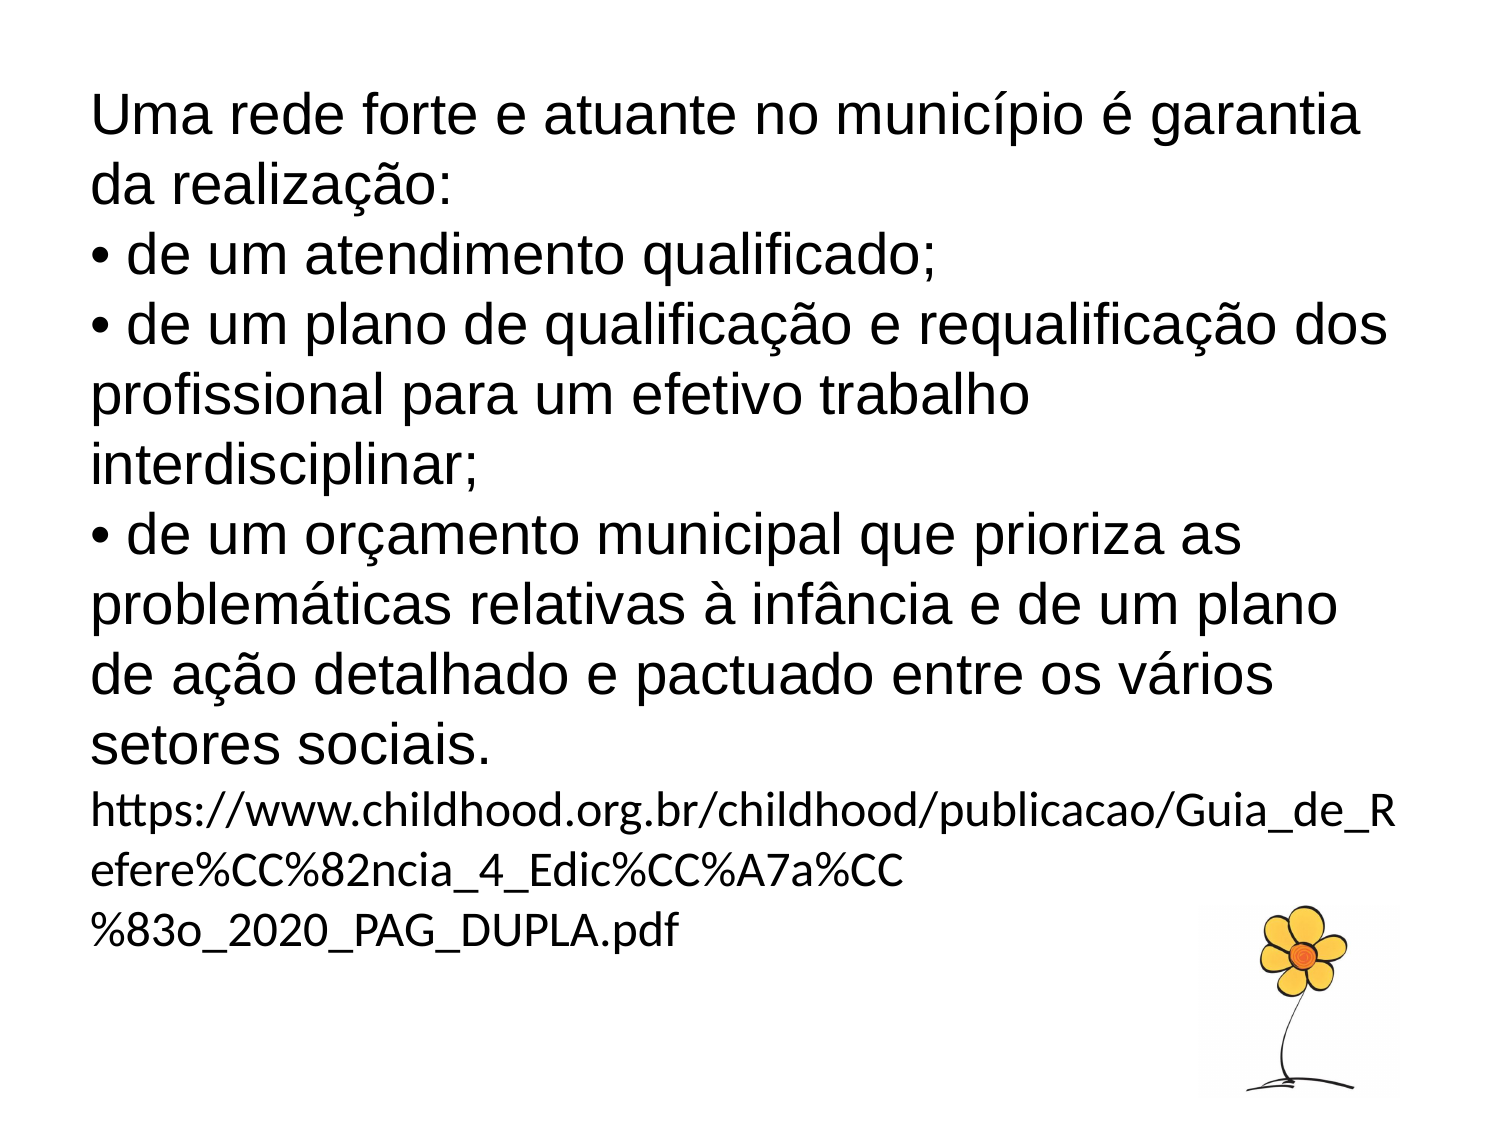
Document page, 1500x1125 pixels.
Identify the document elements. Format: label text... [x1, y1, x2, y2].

title Uma rede forte e atuante no município é garantia da realização: • de um atendimento qualificado; • de um plano de qualificação e requalificação dos profissional para um efetivo trabalho interdisciplinar; • de um orçamento municipal que prioriza as problemáticas relativas à infância e de um plano de ação detalhado e pactuado entre os vários setores sociais. https://www.childhood.org.br/childhood/publicacao/Guia_de_Refere%CC%82ncia_4_Edic%CC%A7a%CC%83o_2020_PAG_DUPLA.pdf [75, 45, 1425, 988]
picture [1198, 904, 1400, 1098]
